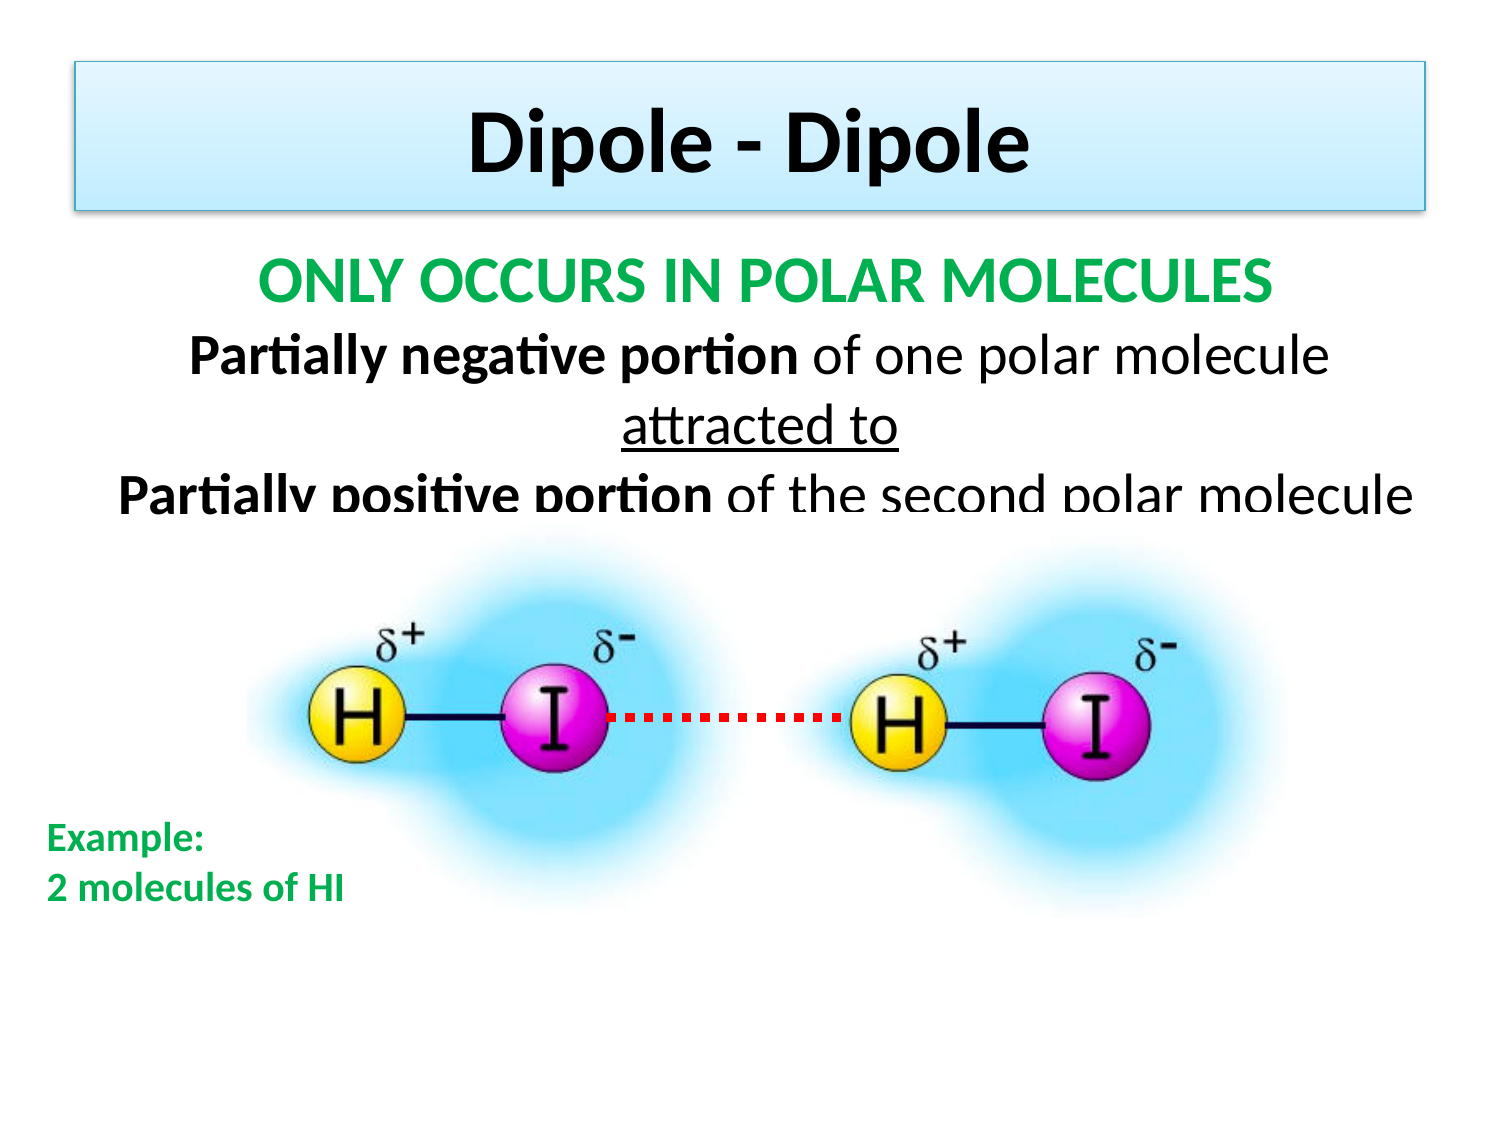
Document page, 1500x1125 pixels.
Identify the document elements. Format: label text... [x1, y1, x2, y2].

title Dipole - Dipole [74, 61, 1426, 211]
picture [246, 512, 1288, 919]
text_box ONLY OCCURS IN POLAR MOLECULES Partially negative portion of one polar molecule attracted to Partially positive portion of the second polar molecule [75, 228, 1459, 534]
text_box Example: 2 molecules of HI [31, 802, 240, 917]
